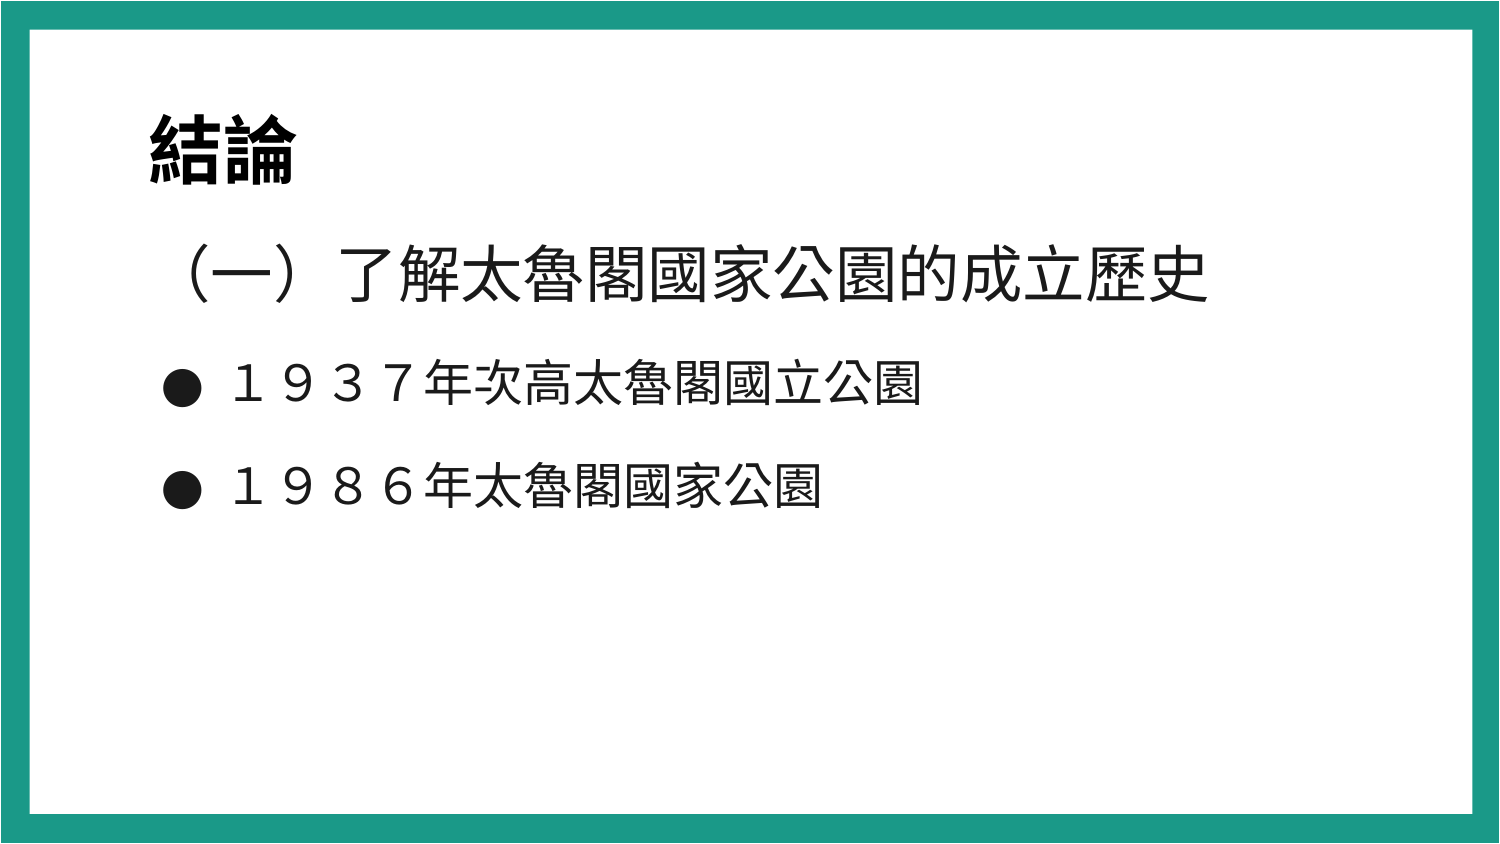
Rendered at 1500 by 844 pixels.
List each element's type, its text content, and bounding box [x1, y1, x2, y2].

title 結論 [133, 0, 1193, 208]
list （一）了解太魯閣國家公園的成立歷史 １９３７年次高太魯閣國立公園 １９８６年太魯閣國家公園 [133, 208, 1419, 681]
